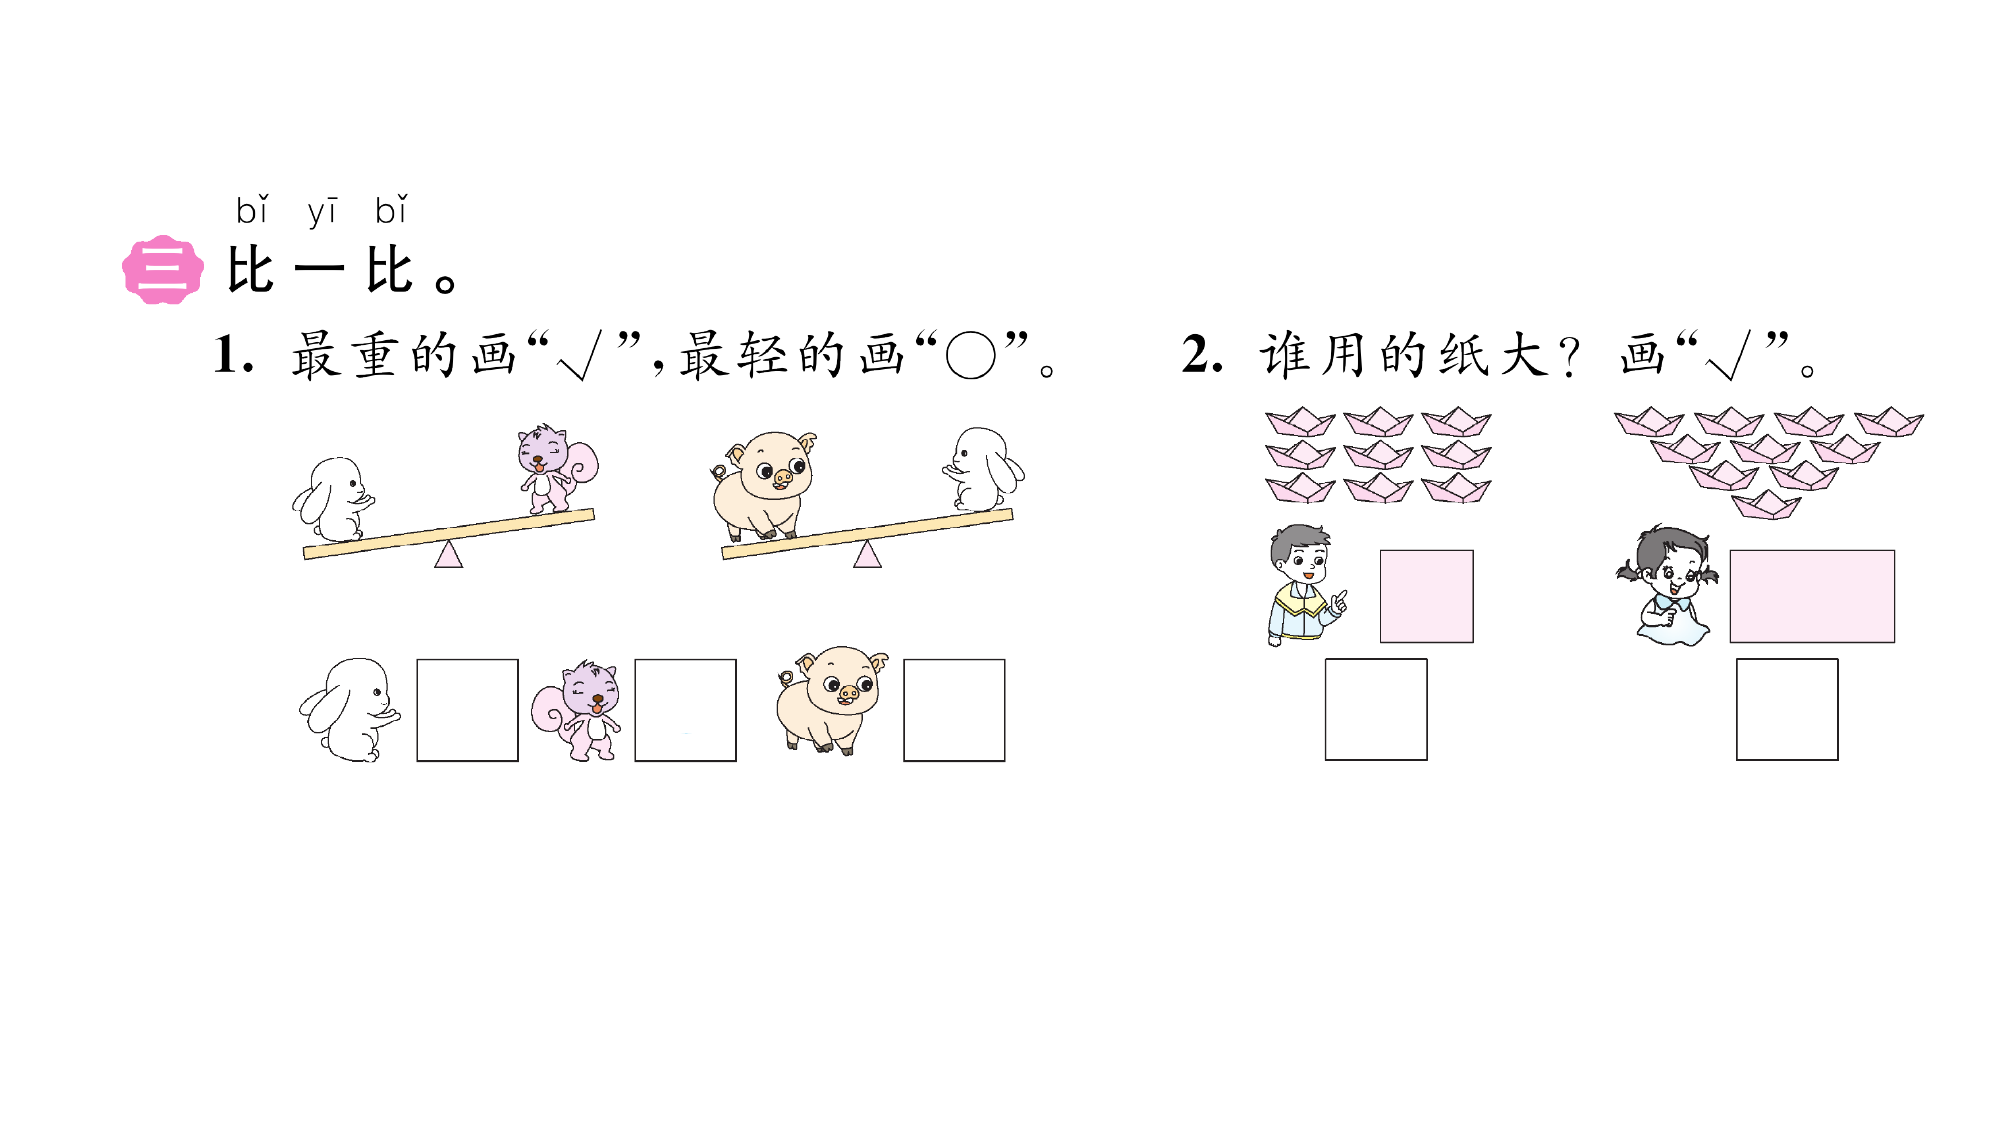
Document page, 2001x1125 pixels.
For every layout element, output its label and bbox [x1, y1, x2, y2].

picture [118, 177, 2000, 775]
